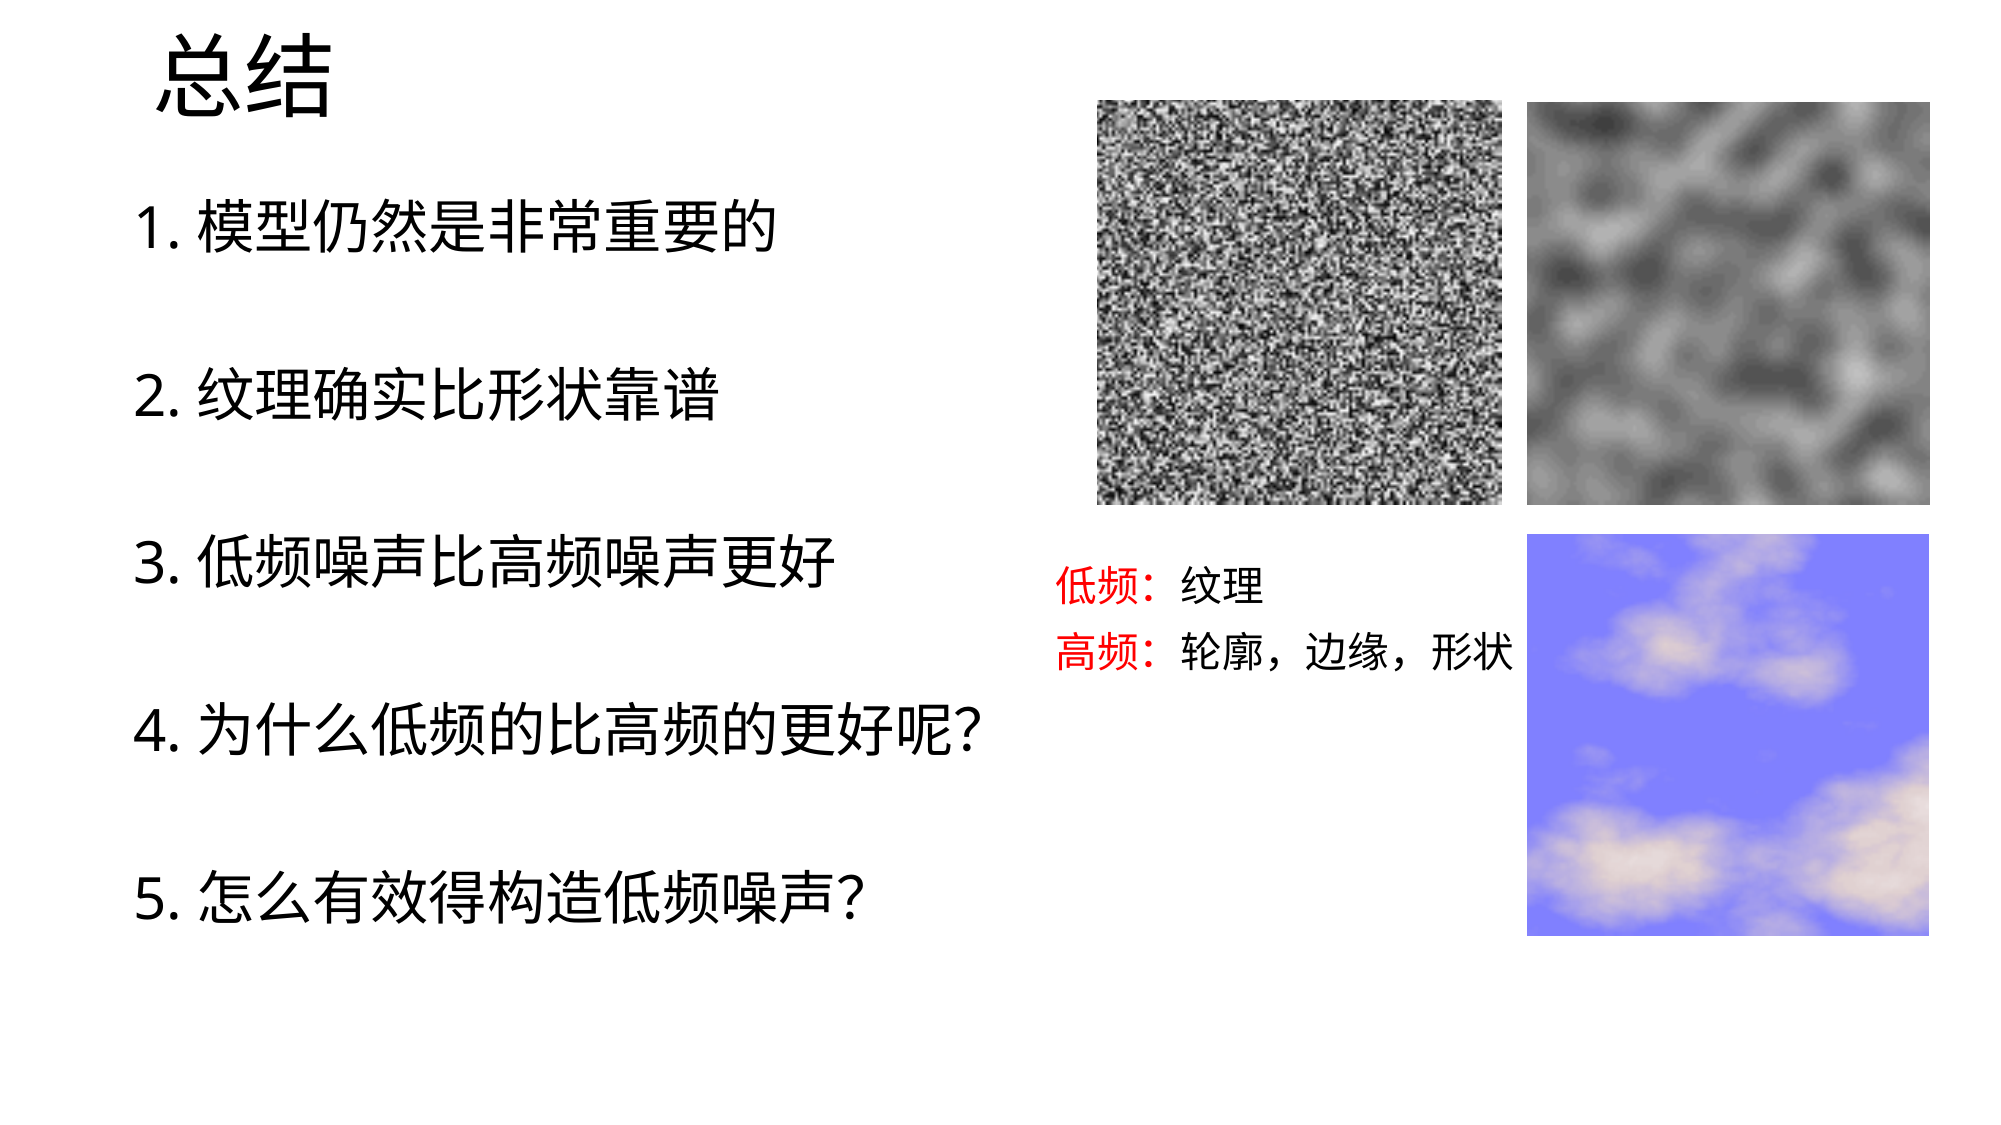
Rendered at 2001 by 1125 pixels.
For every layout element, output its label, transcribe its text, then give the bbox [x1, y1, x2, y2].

list 1.模型仍然是非常重要的 2.纹理确实比形状靠谱 3.低频噪声比高频噪声更好 4.为什么低频的比高频的更好呢？ 5.怎么有效得构造低频噪声？ [118, 190, 1072, 1125]
picture [1097, 100, 1502, 505]
text_box 低频：纹理 高频：轮廓，边缘，形状 [1040, 557, 1527, 684]
picture [1527, 534, 1929, 936]
picture [1527, 102, 1930, 505]
title 总结 [137, 0, 1863, 162]
